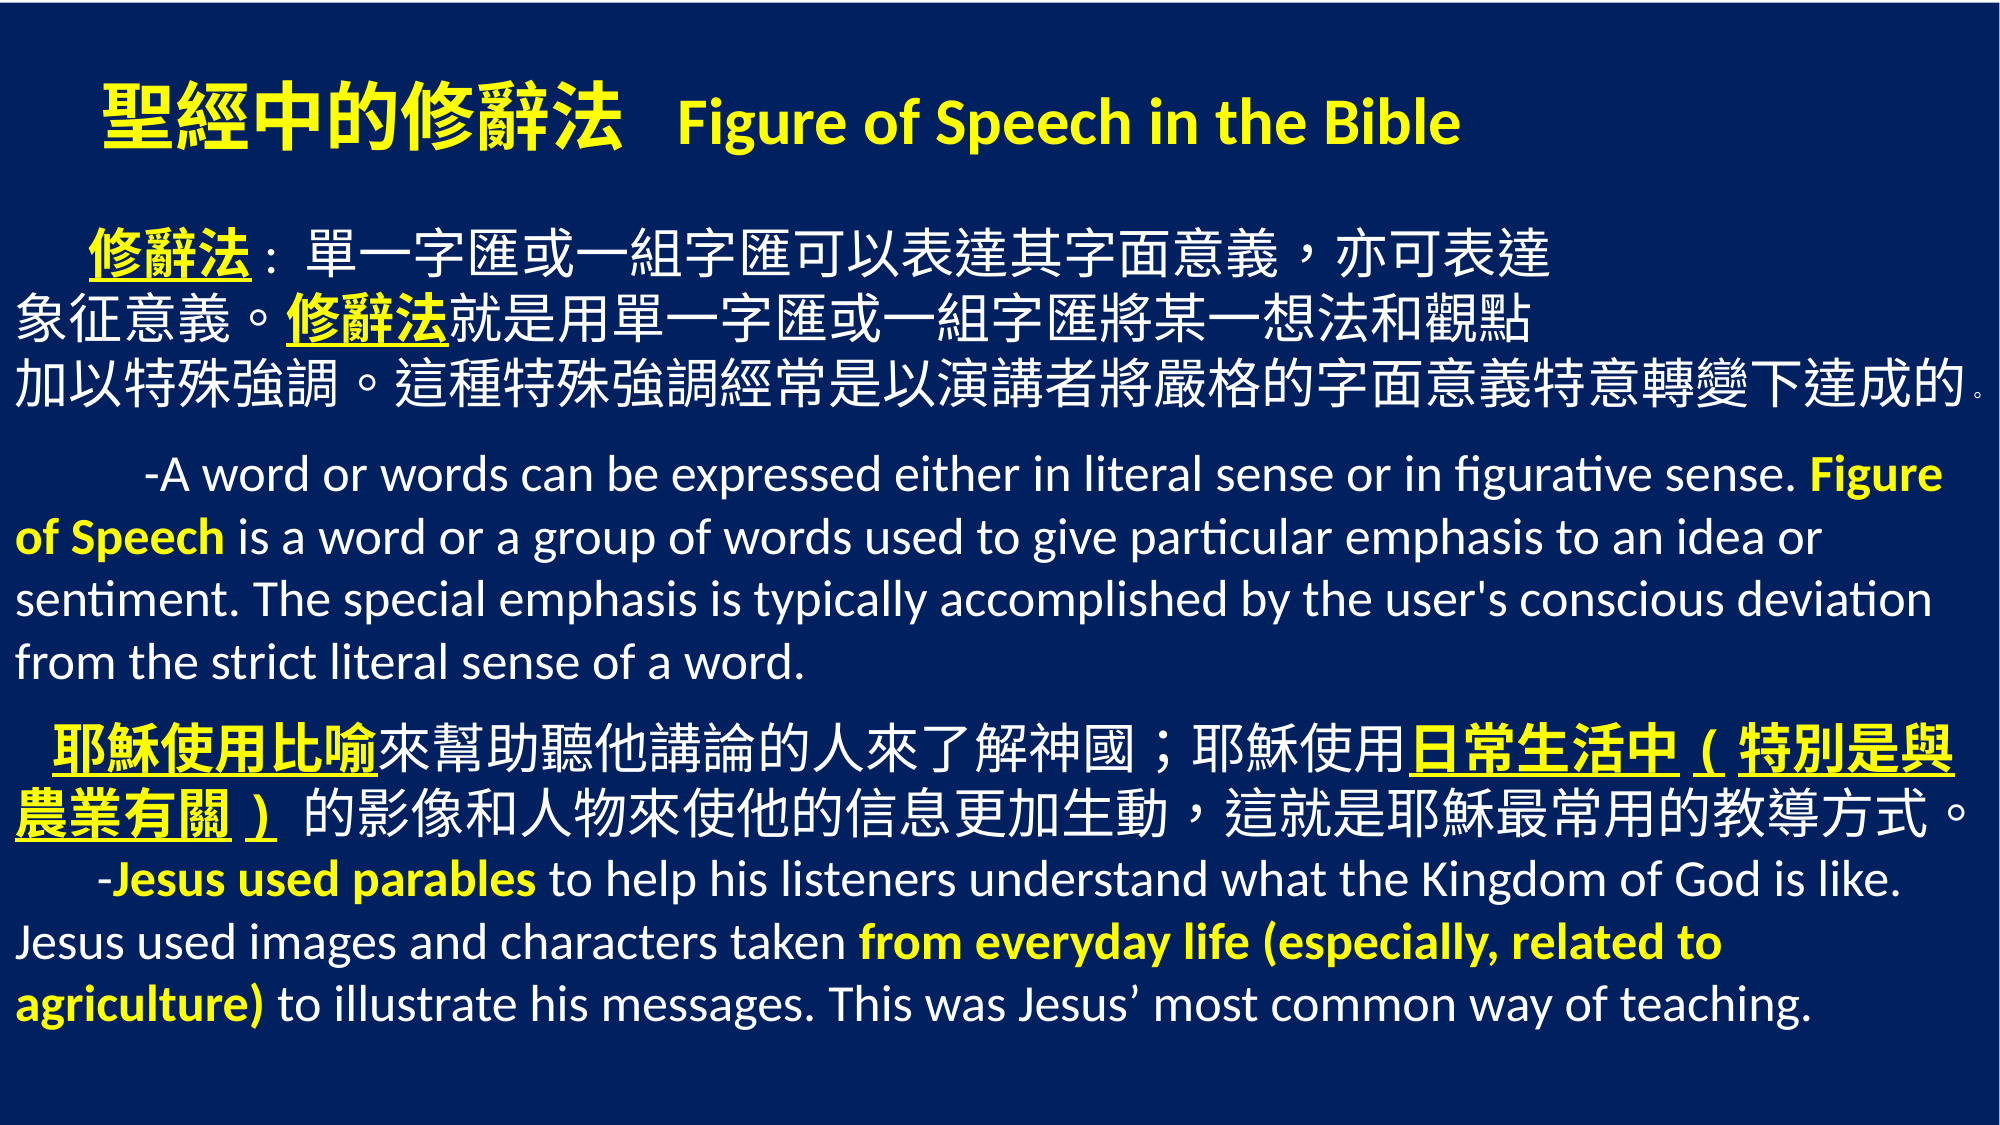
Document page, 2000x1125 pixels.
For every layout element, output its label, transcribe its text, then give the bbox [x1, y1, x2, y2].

text_box 聖經中的修辭法 Figure of Speech in the Bible 修辭法: 單一字匯或一組字匯可以表達其字面意義，亦可表達 象征意義。修辭法就是用單一字匯或一組字匯將某一想法和觀點 加以特殊強調。這種特殊強調經常是以演講者將嚴格的字面意義特意轉變下達成的。 -A word or words can be expressed either in literal sense or in figurative sense. Figure of Speech is a word or a group of words used to give particular emphasis to an idea or sentiment. The special emphasis is typically accomplished by the user's conscious deviation from the strict literal sense of a word. 耶穌使用比喻來幫助聽他講論的人來了解神國；耶穌使用日常生活中(特別是與農業有關) 的影像和人物來使他的信息更加生動，這就是耶穌最常用的教導方式。 -Jesus used parables to help his listeners understand what the Kingdom of God is like. Jesus used images and characters taken from everyday life (especially, related to agriculture) to illustrate his messages. This was Jesus’ most common way of teaching. [0, 2, 2000, 1125]
